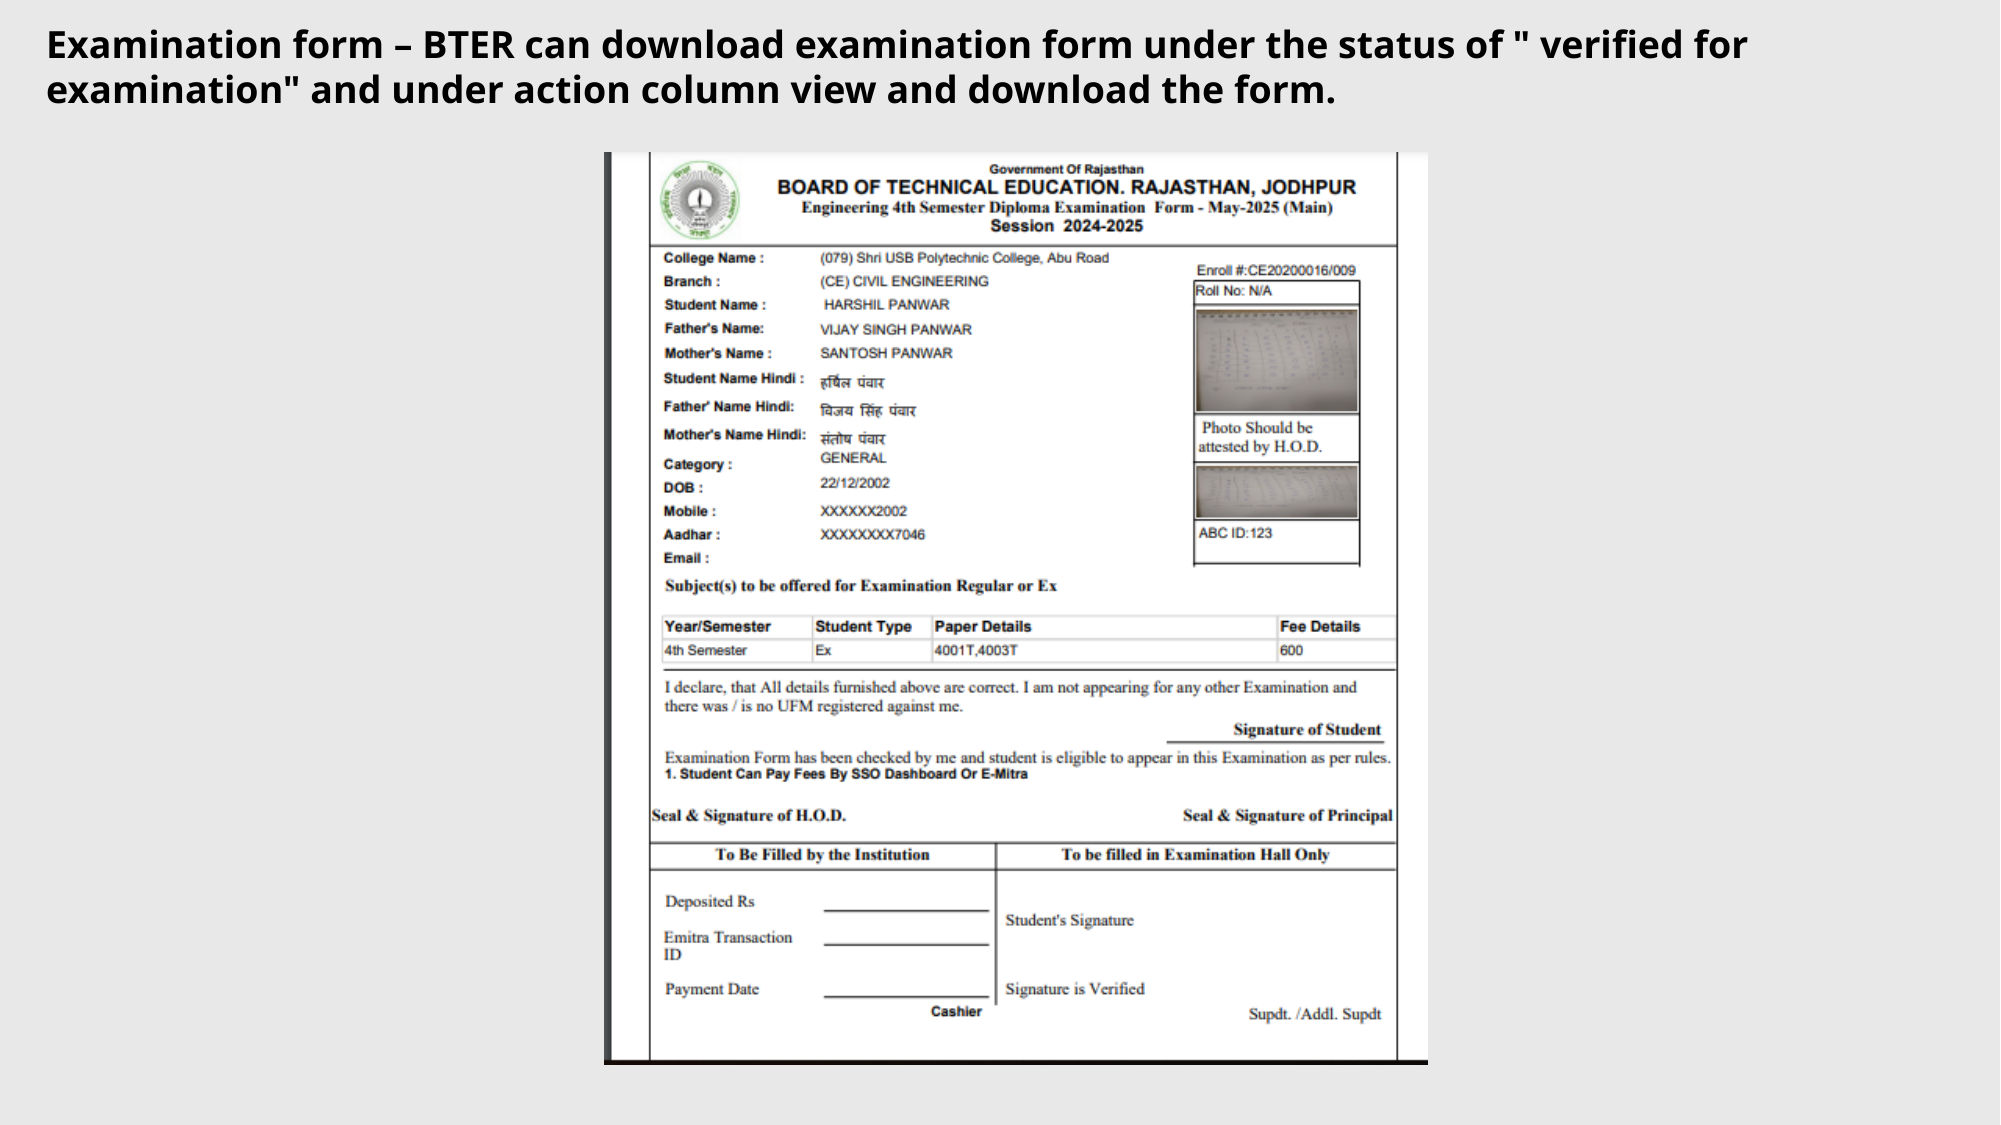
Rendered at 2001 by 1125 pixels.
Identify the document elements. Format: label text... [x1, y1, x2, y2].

picture [603, 151, 1429, 1066]
text_box Examination form – BTER can download examination form under the status of " verified for examination" and under action column view and download the form. [31, 13, 1964, 119]
